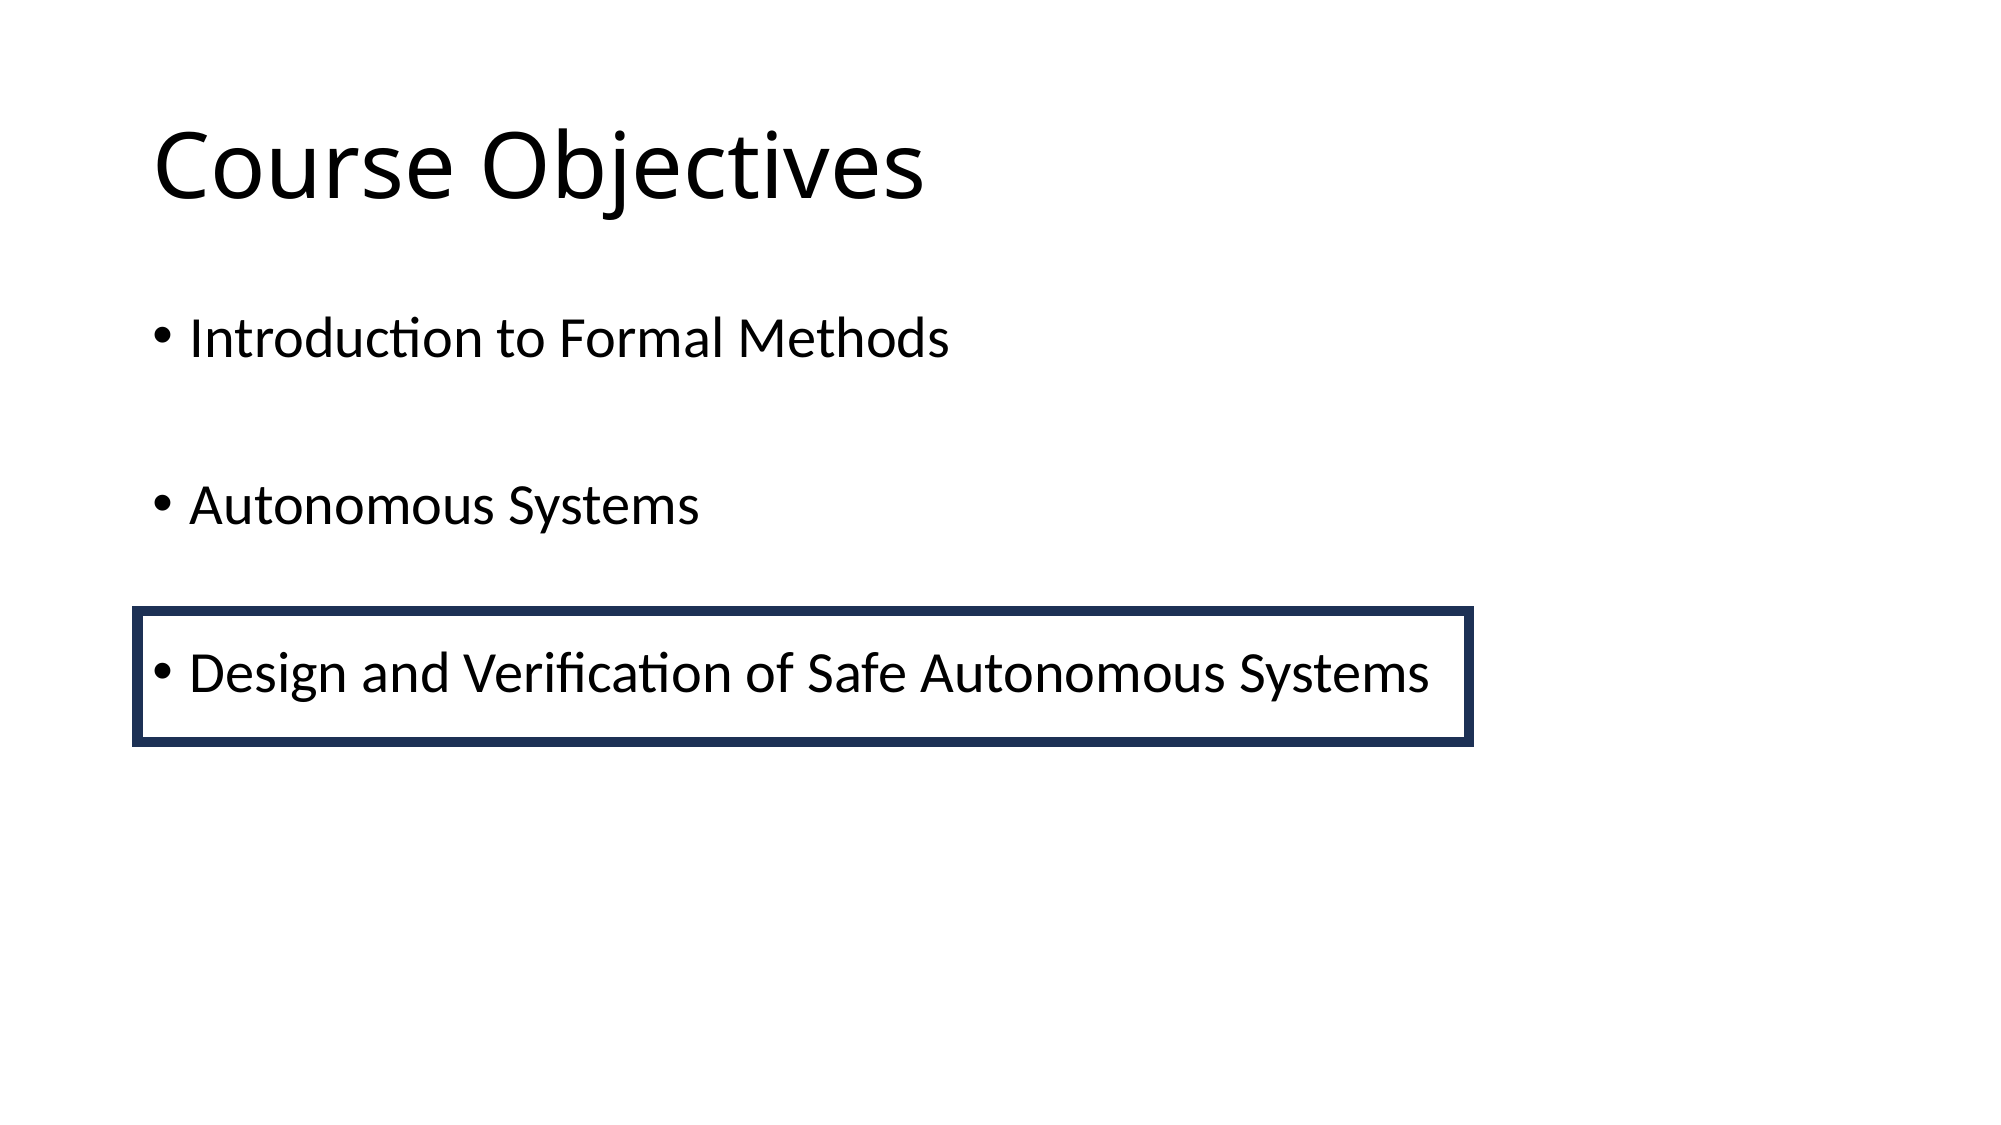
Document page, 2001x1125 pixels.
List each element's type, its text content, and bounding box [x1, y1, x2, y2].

list Introduction to Formal Methods Autonomous Systems Design and Verification of Safe Autonomous Systems [137, 299, 1863, 1014]
text_box [136, 610, 1470, 743]
title Course Objectives [137, 59, 1863, 278]
